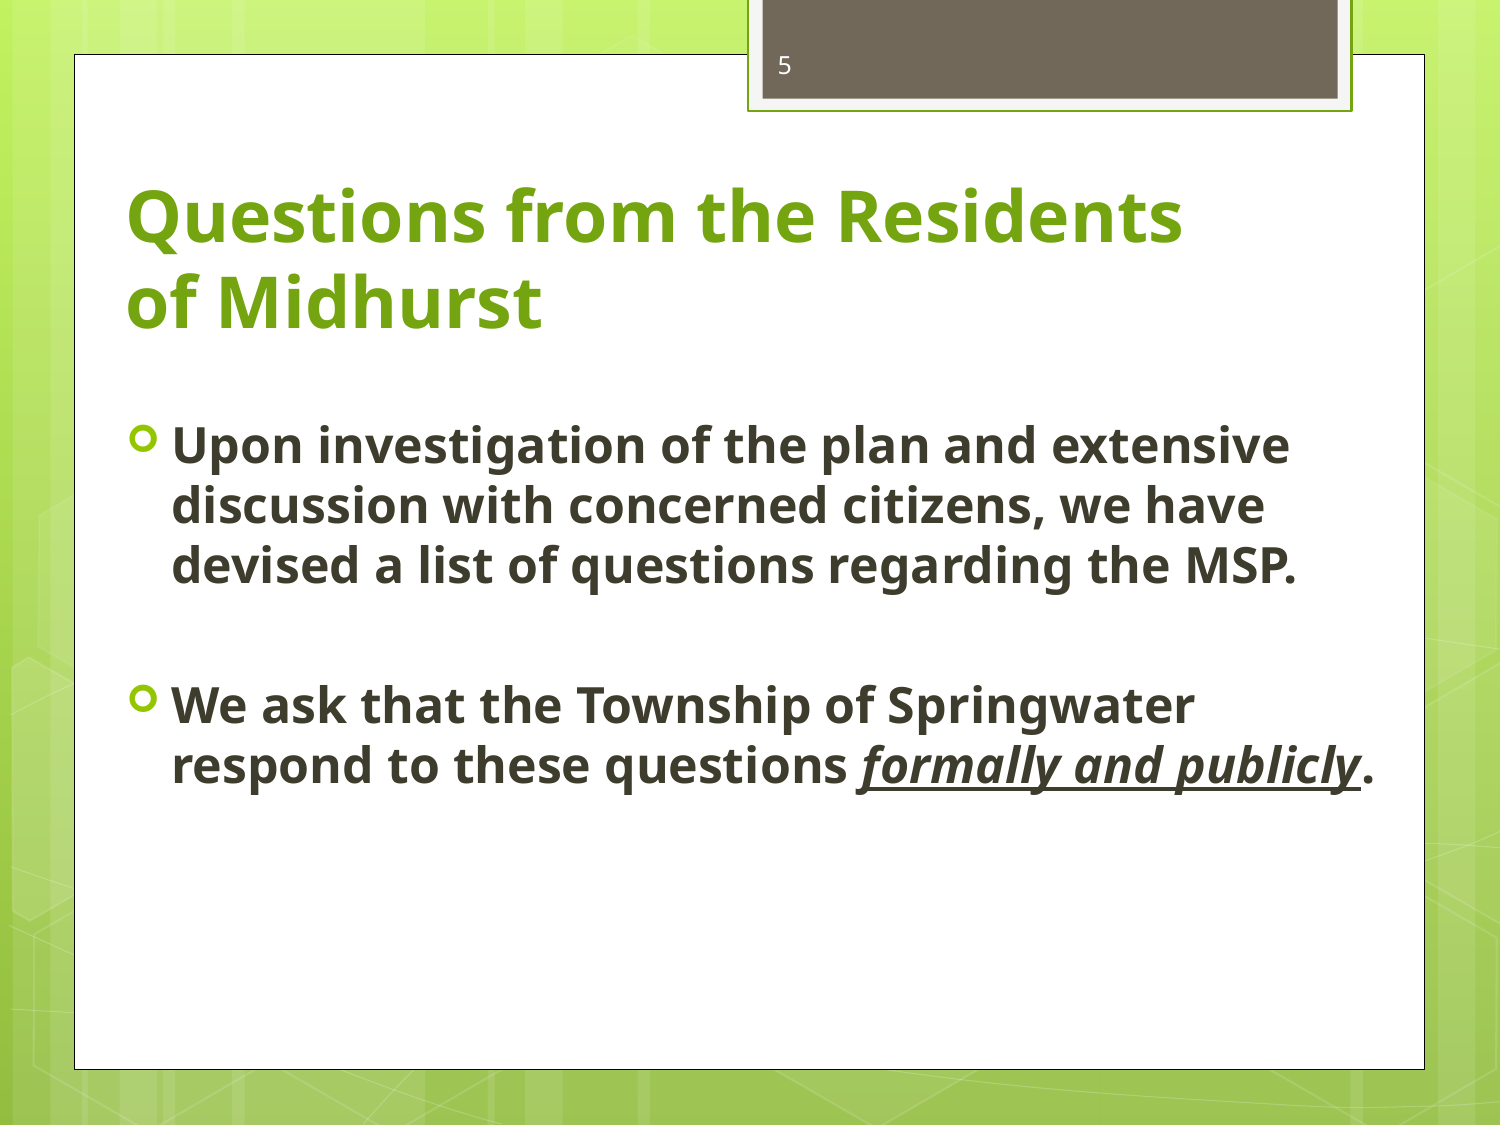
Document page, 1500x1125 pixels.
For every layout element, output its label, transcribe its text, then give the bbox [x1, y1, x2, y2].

title Questions from the Residents of Midhurst [110, 162, 1263, 350]
slide_number 5 [762, 36, 982, 97]
list Upon investigation of the plan and extensive discussion with concerned citizens, we have devised a list of questions regarding the MSP. We ask that the Township of Springwater respond to these questions formally and publicly. [99, 405, 1413, 1063]
